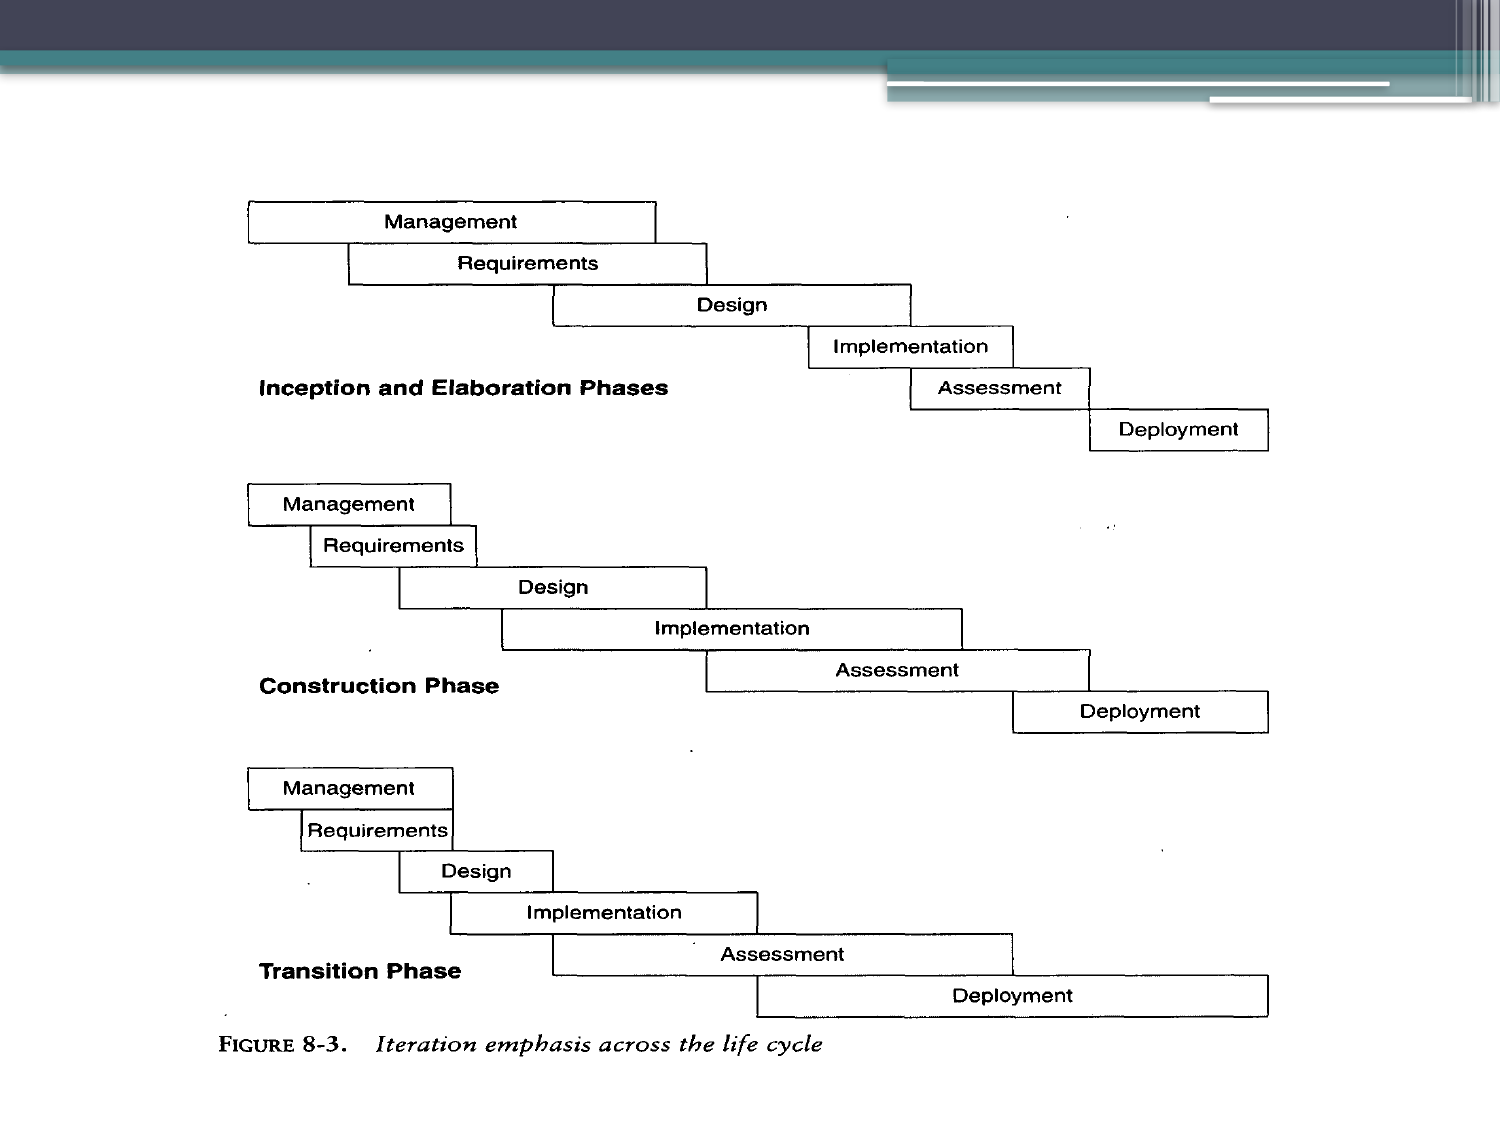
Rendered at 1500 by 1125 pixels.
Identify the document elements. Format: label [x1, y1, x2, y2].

list [212, 174, 1388, 1079]
